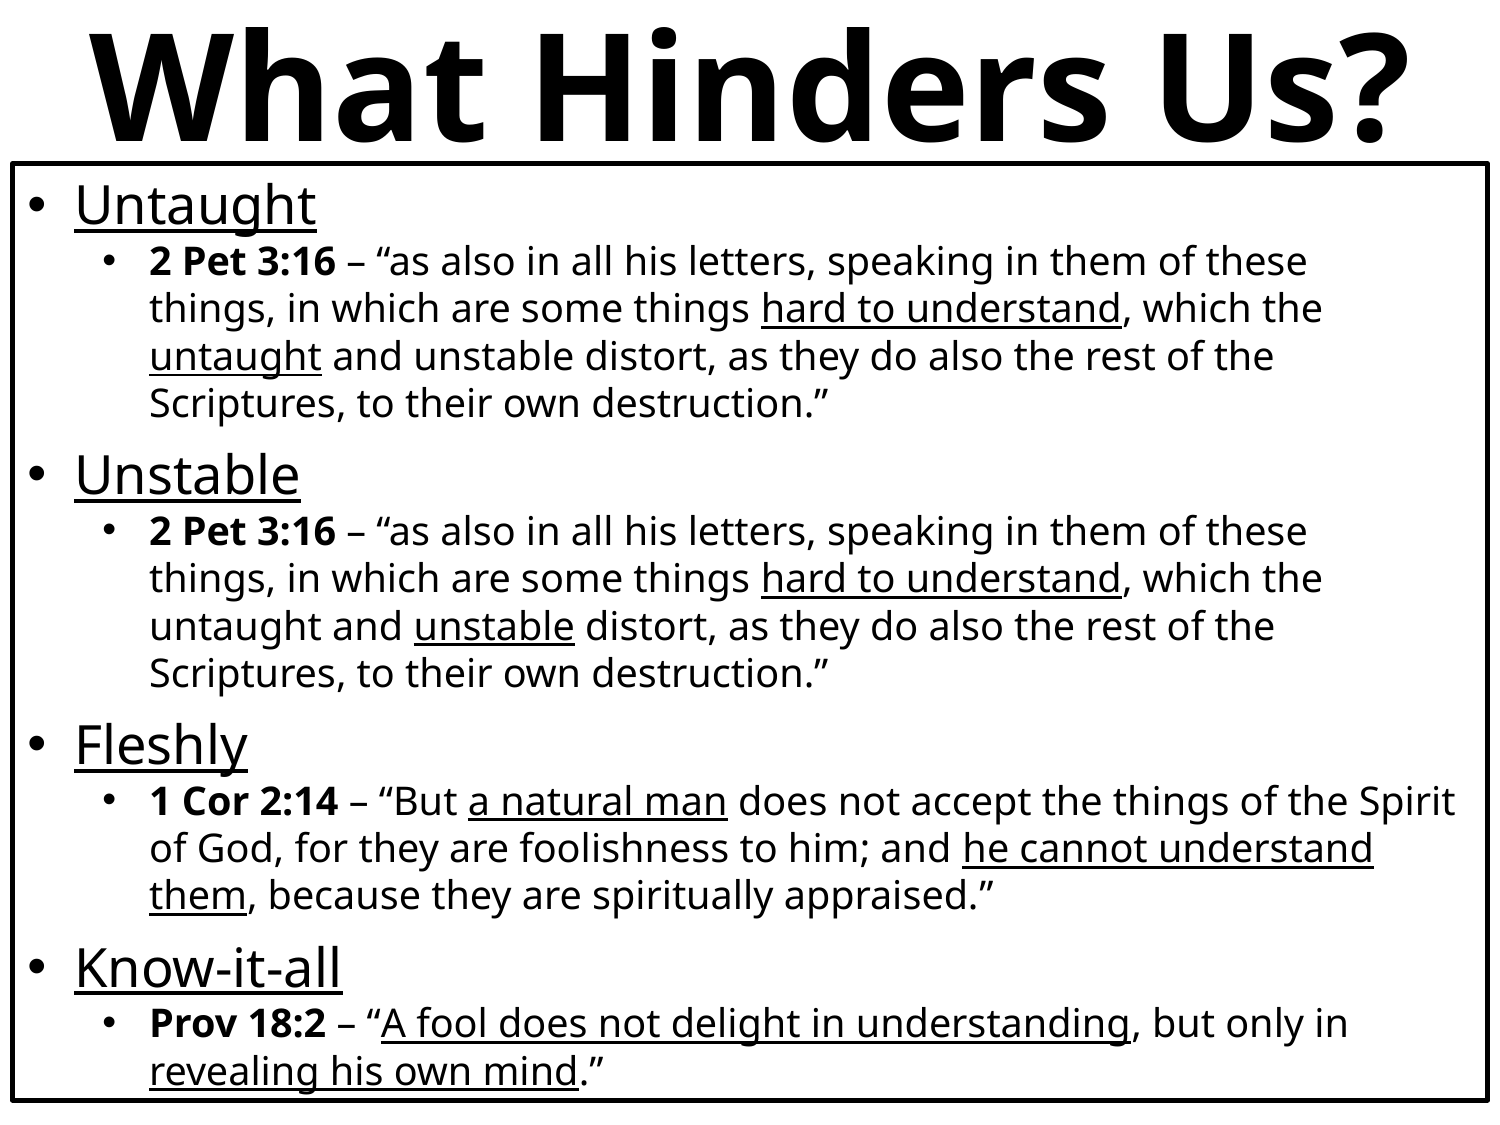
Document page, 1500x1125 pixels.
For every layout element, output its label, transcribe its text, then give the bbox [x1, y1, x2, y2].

text_box Untaught 2 Pet 3:16 – “as also in all his letters, speaking in them of these things, in which are some things hard to understand, which the untaught and unstable distort, as they do also the rest of the Scriptures, to their own destruction.” Unstable 2 Pet 3:16 – “as also in all his letters, speaking in them of these things, in which are some things hard to understand, which the untaught and unstable distort, as they do also the rest of the Scriptures, to their own destruction.” Fleshly 1 Cor 2:14 – “But a natural man does not accept the things of the Spirit of God, for they are foolishness to him; and he cannot understand them, because they are spiritually appraised.” Know-it-all Prov 18:2 – “A fool does not delight in understanding, but only in revealing his own mind.” [12, 163, 1488, 1101]
title What Hinders Us? [0, 0, 1500, 163]
